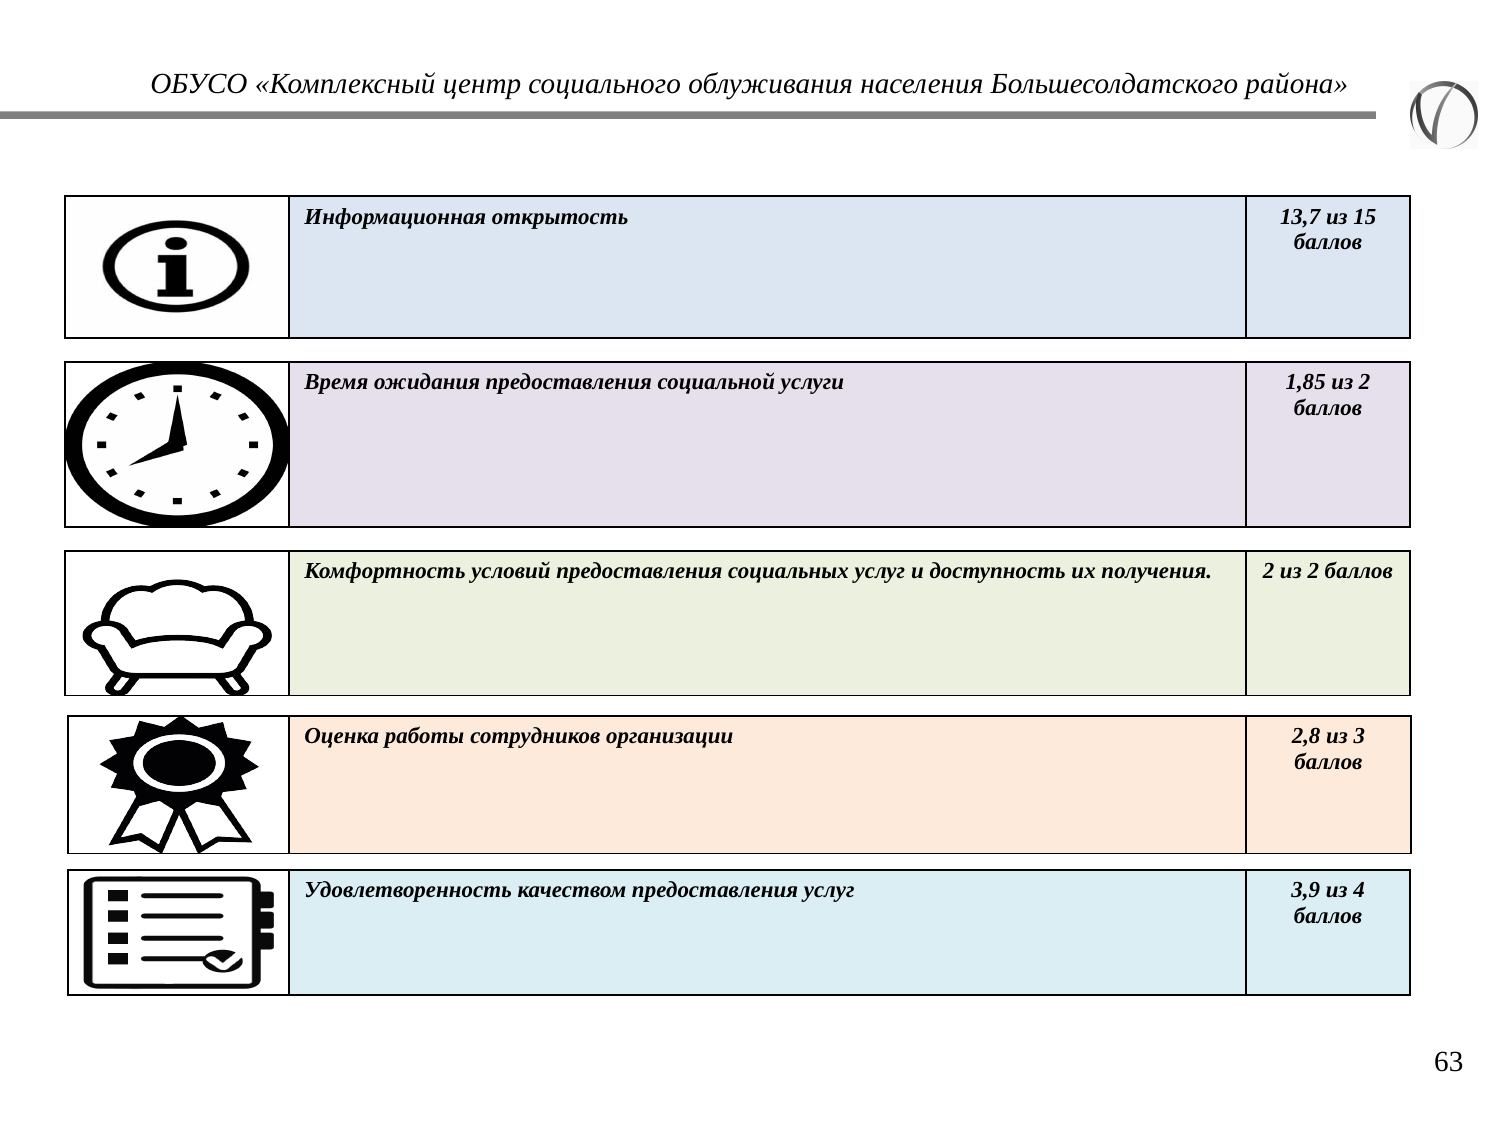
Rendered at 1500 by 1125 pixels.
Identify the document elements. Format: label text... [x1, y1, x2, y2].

table_header Комфортность условий предоставления социальных услуг и доступность их получения. [290, 552, 1245, 695]
picture [1410, 81, 1478, 149]
title ОБУСО «Комплексный центр социального облуживания населения Большесолдатского района» [0, 0, 1500, 112]
table_header Оценка работы сотрудников организации [290, 717, 1245, 853]
text_box 63 [1419, 1034, 1479, 1085]
table_header [69, 717, 288, 853]
table_header Информационная открытость [290, 197, 1245, 337]
table_header 2,8 из 3 баллов [1247, 717, 1410, 853]
table_header Время ожидания предоставления социальной услуги [290, 363, 1245, 526]
table_header Удовлетворенность качеством предоставления услуг [290, 871, 1245, 994]
table_header [66, 363, 288, 526]
table_header 13,7 из 15 баллов [1247, 197, 1409, 337]
table_header 1,85 из 2 баллов [1247, 363, 1409, 526]
table_header 3,9 из 4 баллов [1247, 871, 1409, 994]
table_header [66, 197, 288, 337]
table_header 2 из 2 баллов [1247, 552, 1409, 695]
text_box [0, 109, 1378, 121]
table_header [69, 871, 288, 994]
table_header [66, 552, 288, 695]
